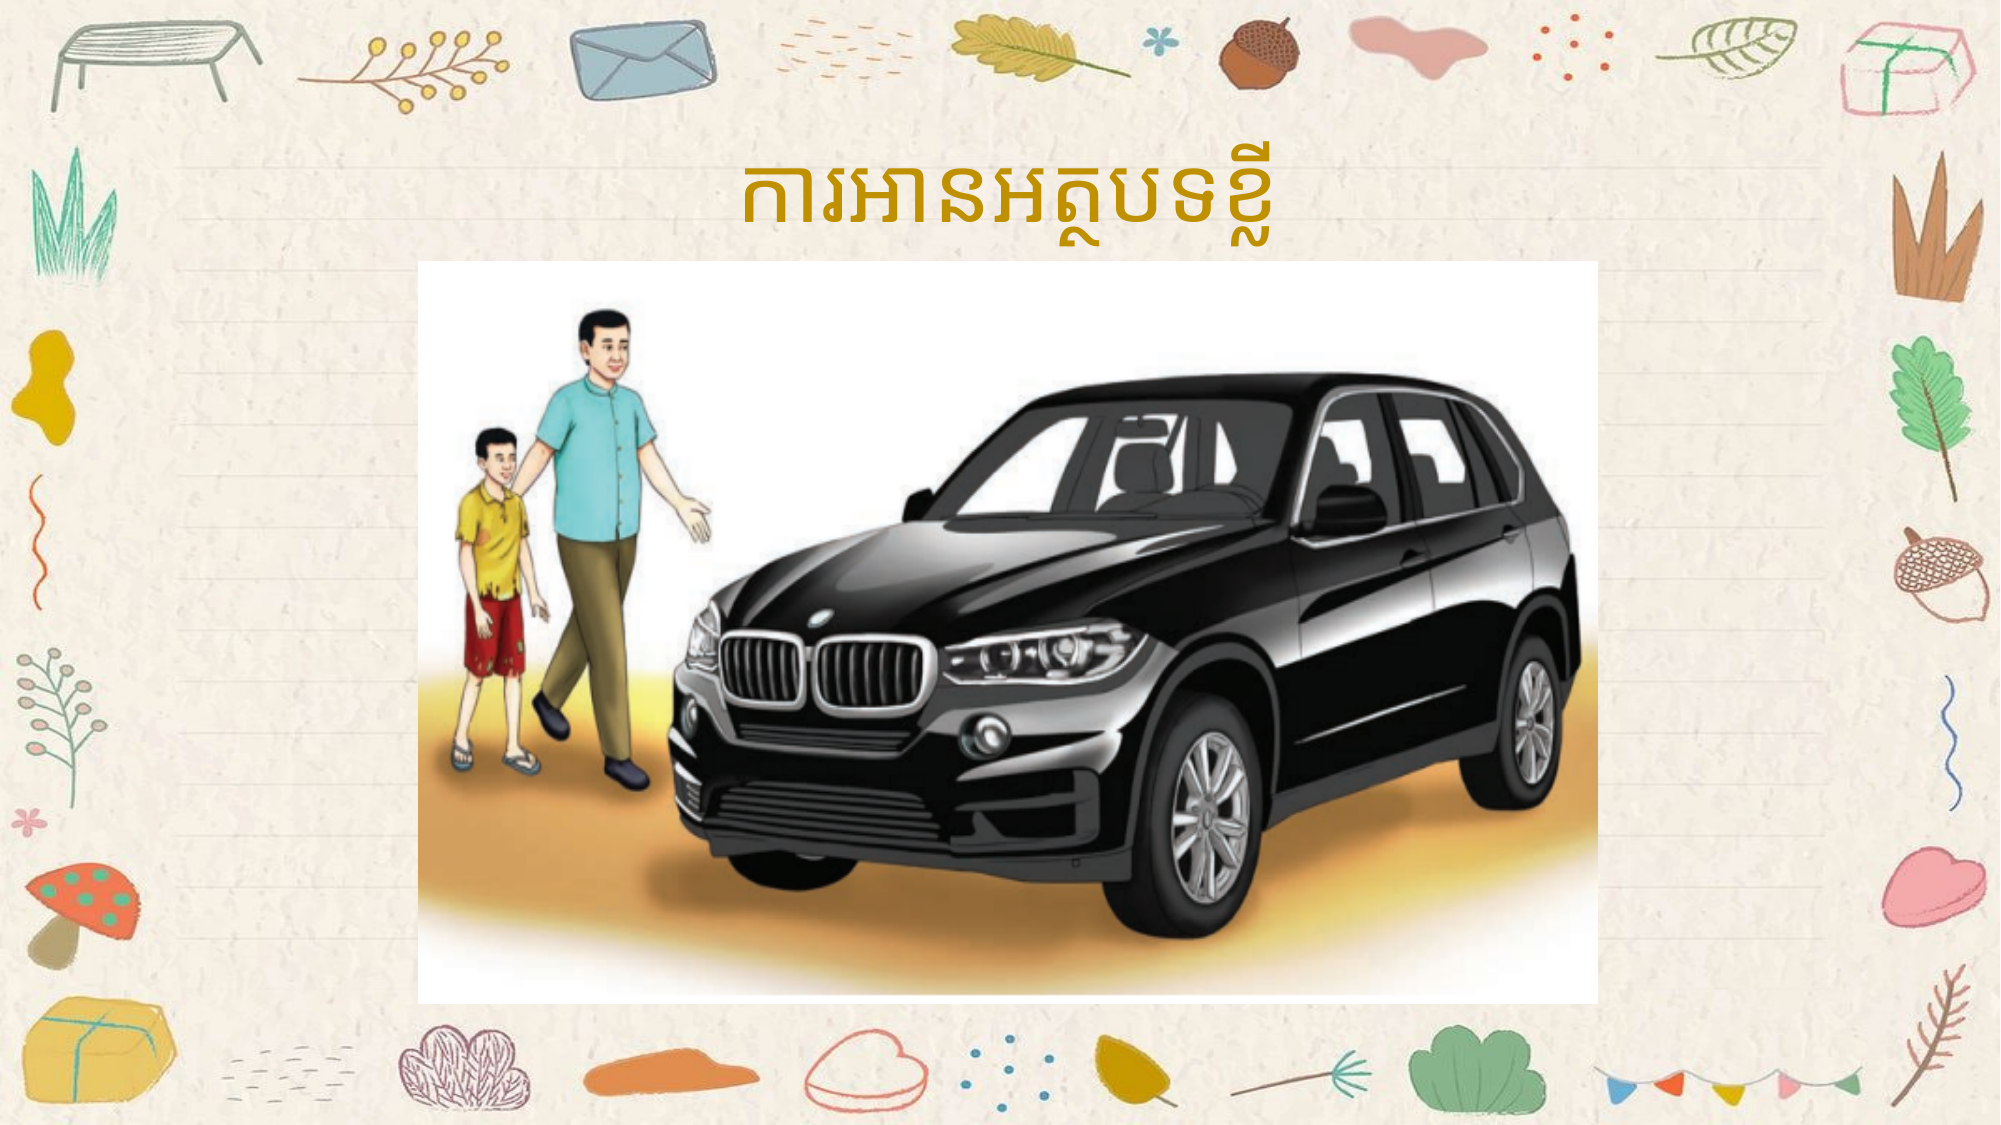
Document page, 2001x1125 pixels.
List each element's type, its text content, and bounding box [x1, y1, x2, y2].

picture [0, 0, 2001, 1125]
text_box ការអានអត្ថបទខ្លី [145, 123, 1871, 262]
